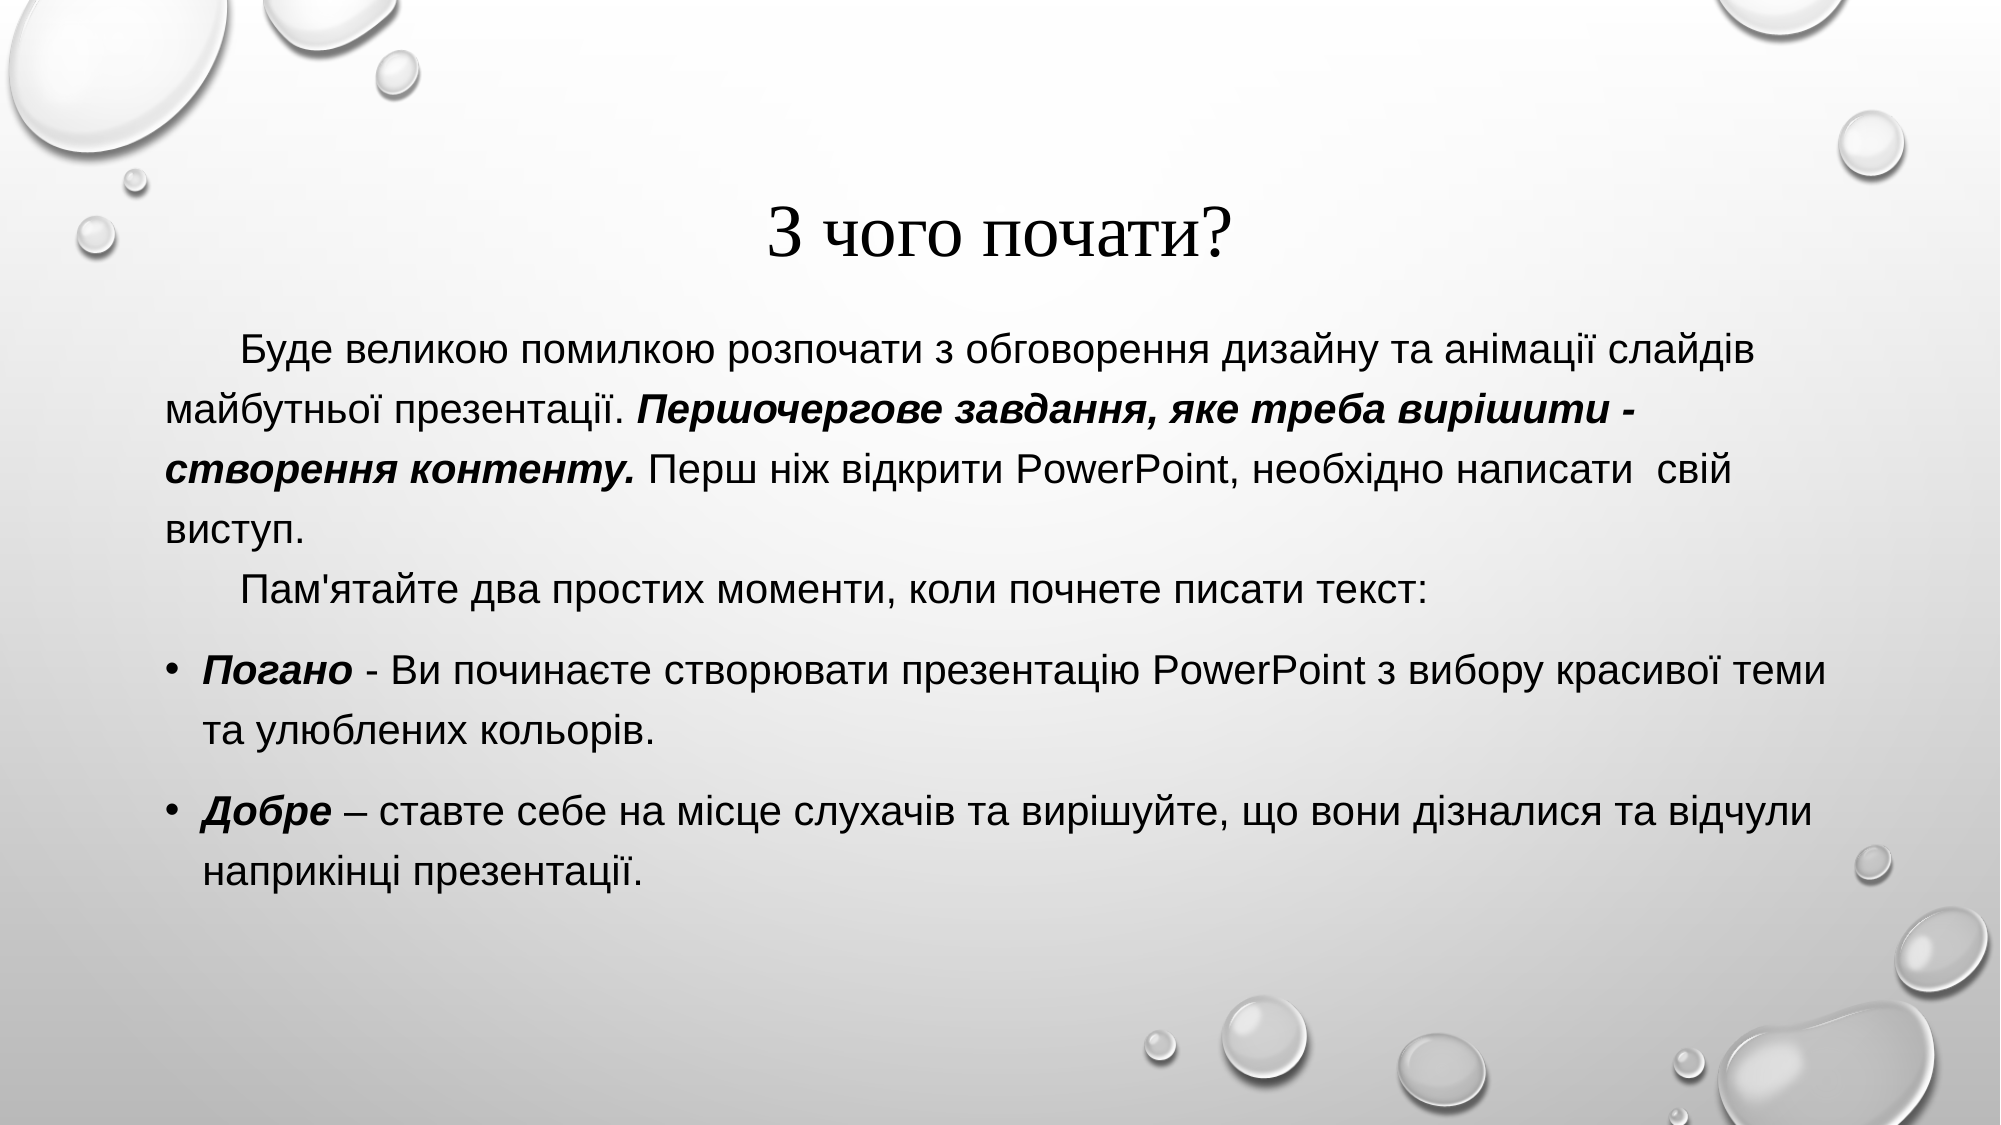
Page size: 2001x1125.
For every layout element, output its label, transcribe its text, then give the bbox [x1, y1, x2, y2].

title З чого почати? [149, 101, 1851, 364]
list Буде великою помилкою розпочати з обговорення дизайну та анімації слайдів майбутньої презентації. Першочергове завдання, яке треба вирішити - створення контенту. Перш ніж відкрити PowerPoint, необхідно написати свій виступ. Пам'ятайте два простих моменти, коли почнете писати текст: Погано - Ви починаєте створювати презентацію PowerPoint з вибору красивої теми та улюблених кольорів. Добре – ставте себе на місце слухачів та вирішуйте, що вони дізналися та відчули наприкінці презентації. [149, 304, 1850, 1075]
picture [0, 0, 2000, 1125]
